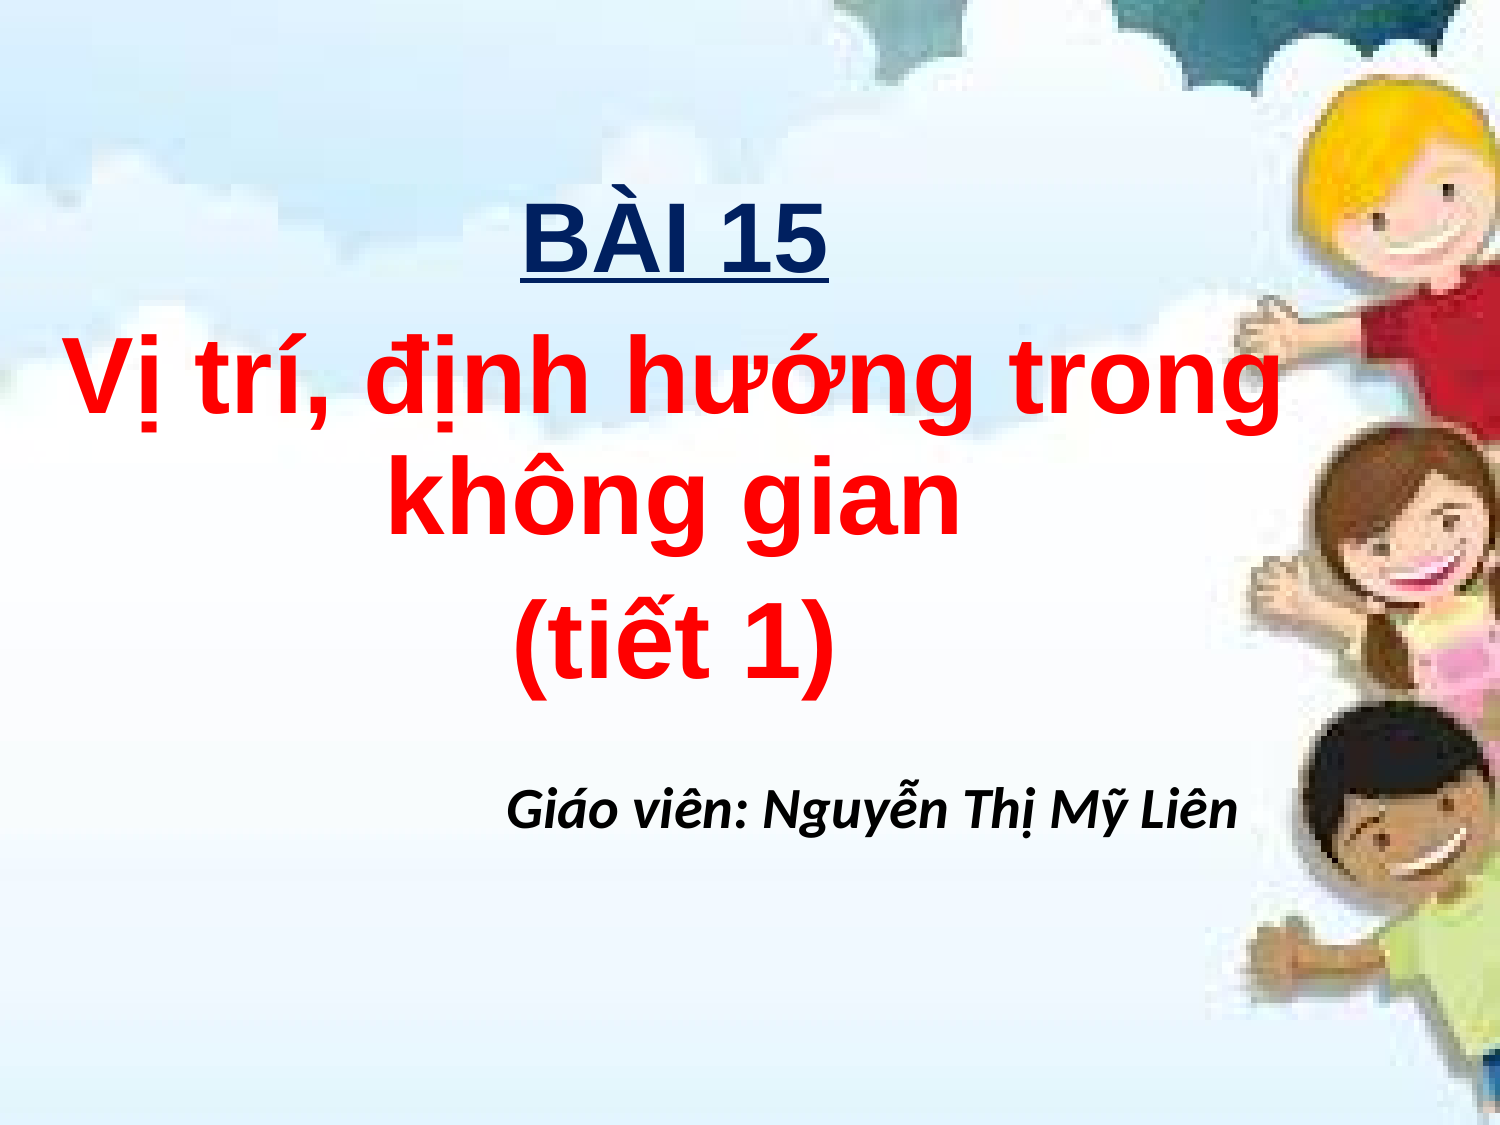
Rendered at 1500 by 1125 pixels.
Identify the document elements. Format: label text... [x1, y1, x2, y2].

picture [0, 0, 1500, 1125]
text_box Giáo viên: Nguyễn Thị Mỹ Liên [491, 762, 1255, 848]
subtitle BÀI 15 Vị trí, định hướng trong không gian (tiết 1) [24, 174, 1325, 713]
